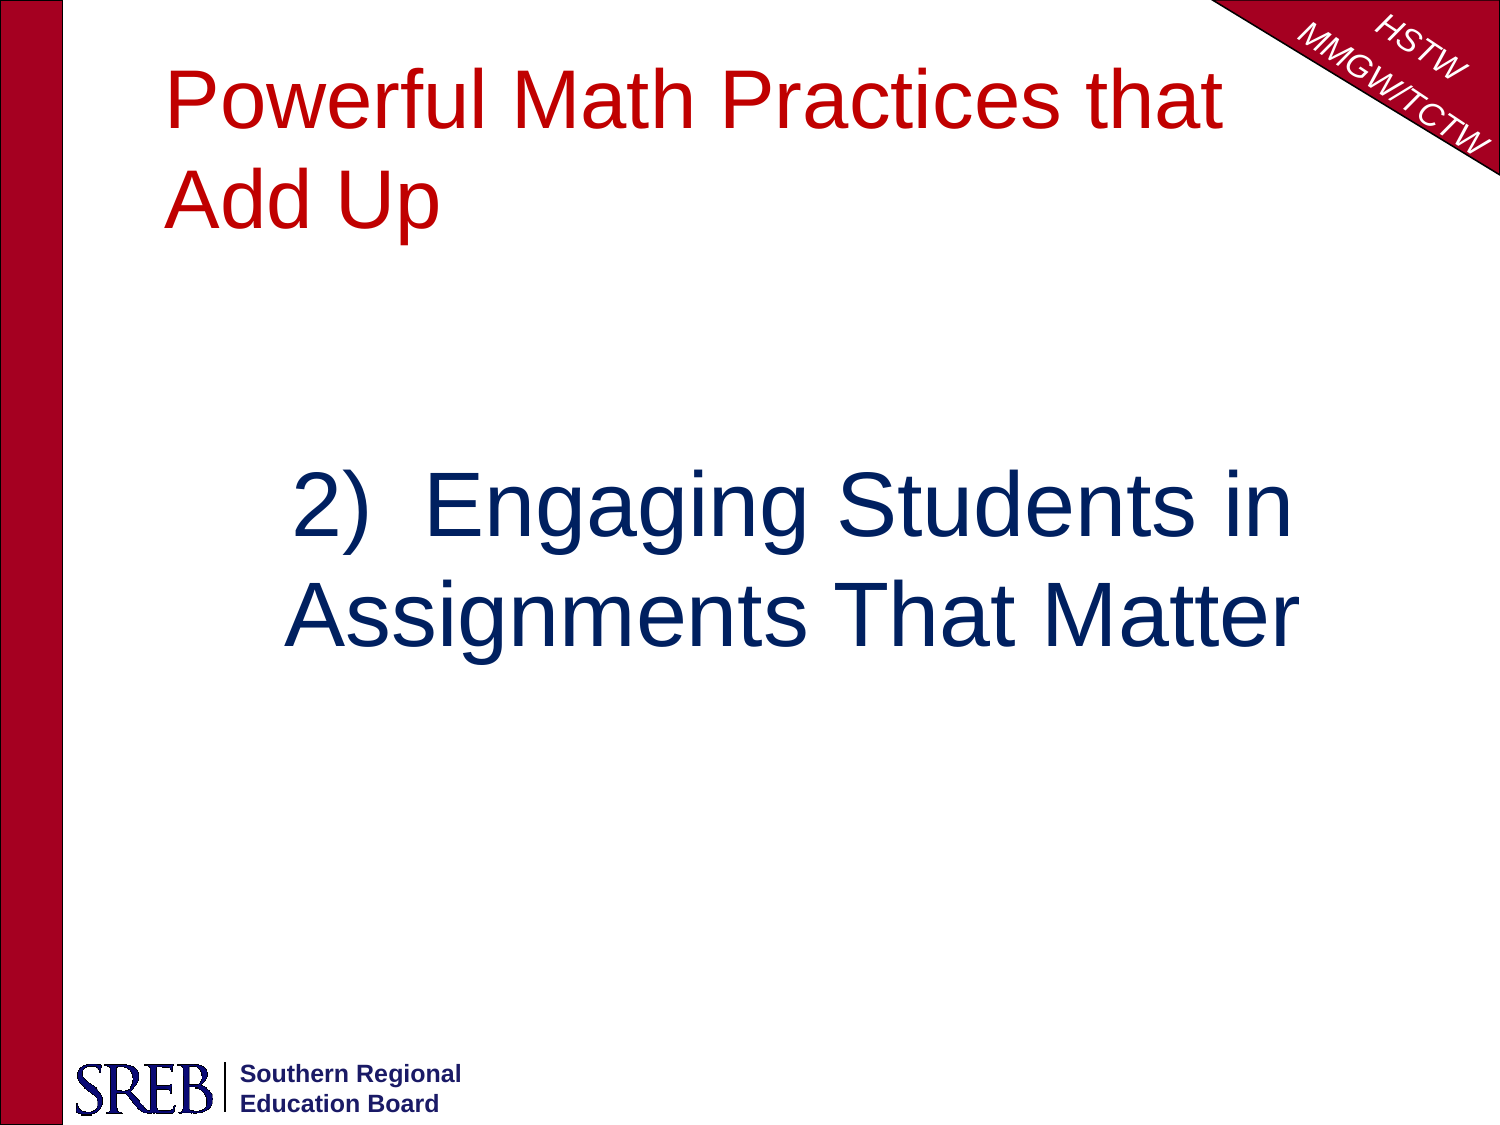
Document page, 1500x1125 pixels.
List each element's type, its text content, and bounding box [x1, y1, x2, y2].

text_box 2) Engaging Students in Assignments That Matter [199, 437, 1388, 673]
text_box Powerful Math Practices that Add Up [149, 37, 1363, 253]
